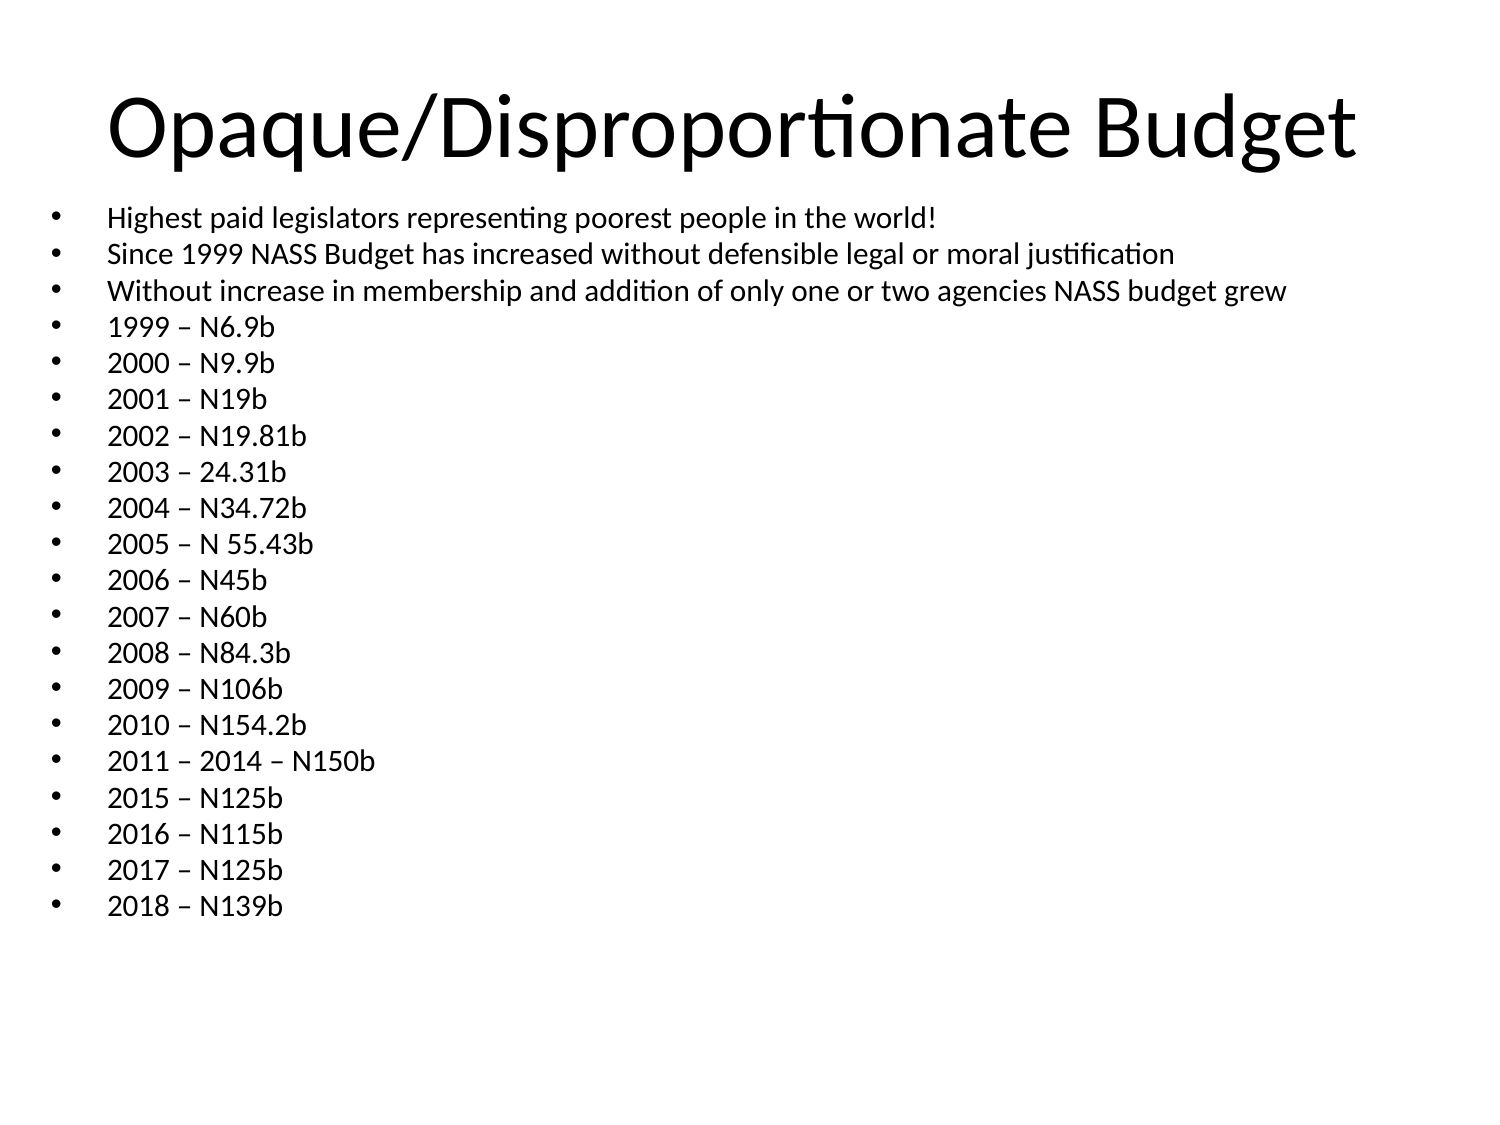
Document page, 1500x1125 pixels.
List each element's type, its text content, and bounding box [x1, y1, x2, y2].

list Highest paid legislators representing poorest people in the world! Since 1999 NASS Budget has increased without defensible legal or moral justification Without increase in membership and addition of only one or two agencies NASS budget grew 1999 – N6.9b 2000 – N9.9b 2001 – N19b 2002 – N19.81b 2003 – 24.31b 2004 – N34.72b 2005 – N 55.43b 2006 – N45b 2007 – N60b 2008 – N84.3b 2009 – N106b 2010 – N154.2b 2011 – 2014 – N150b 2015 – N125b 2016 – N115b 2017 – N125b 2018 – N139b [42, 197, 1467, 1078]
title Opaque/Disproportionate Budget [42, 44, 1426, 197]
